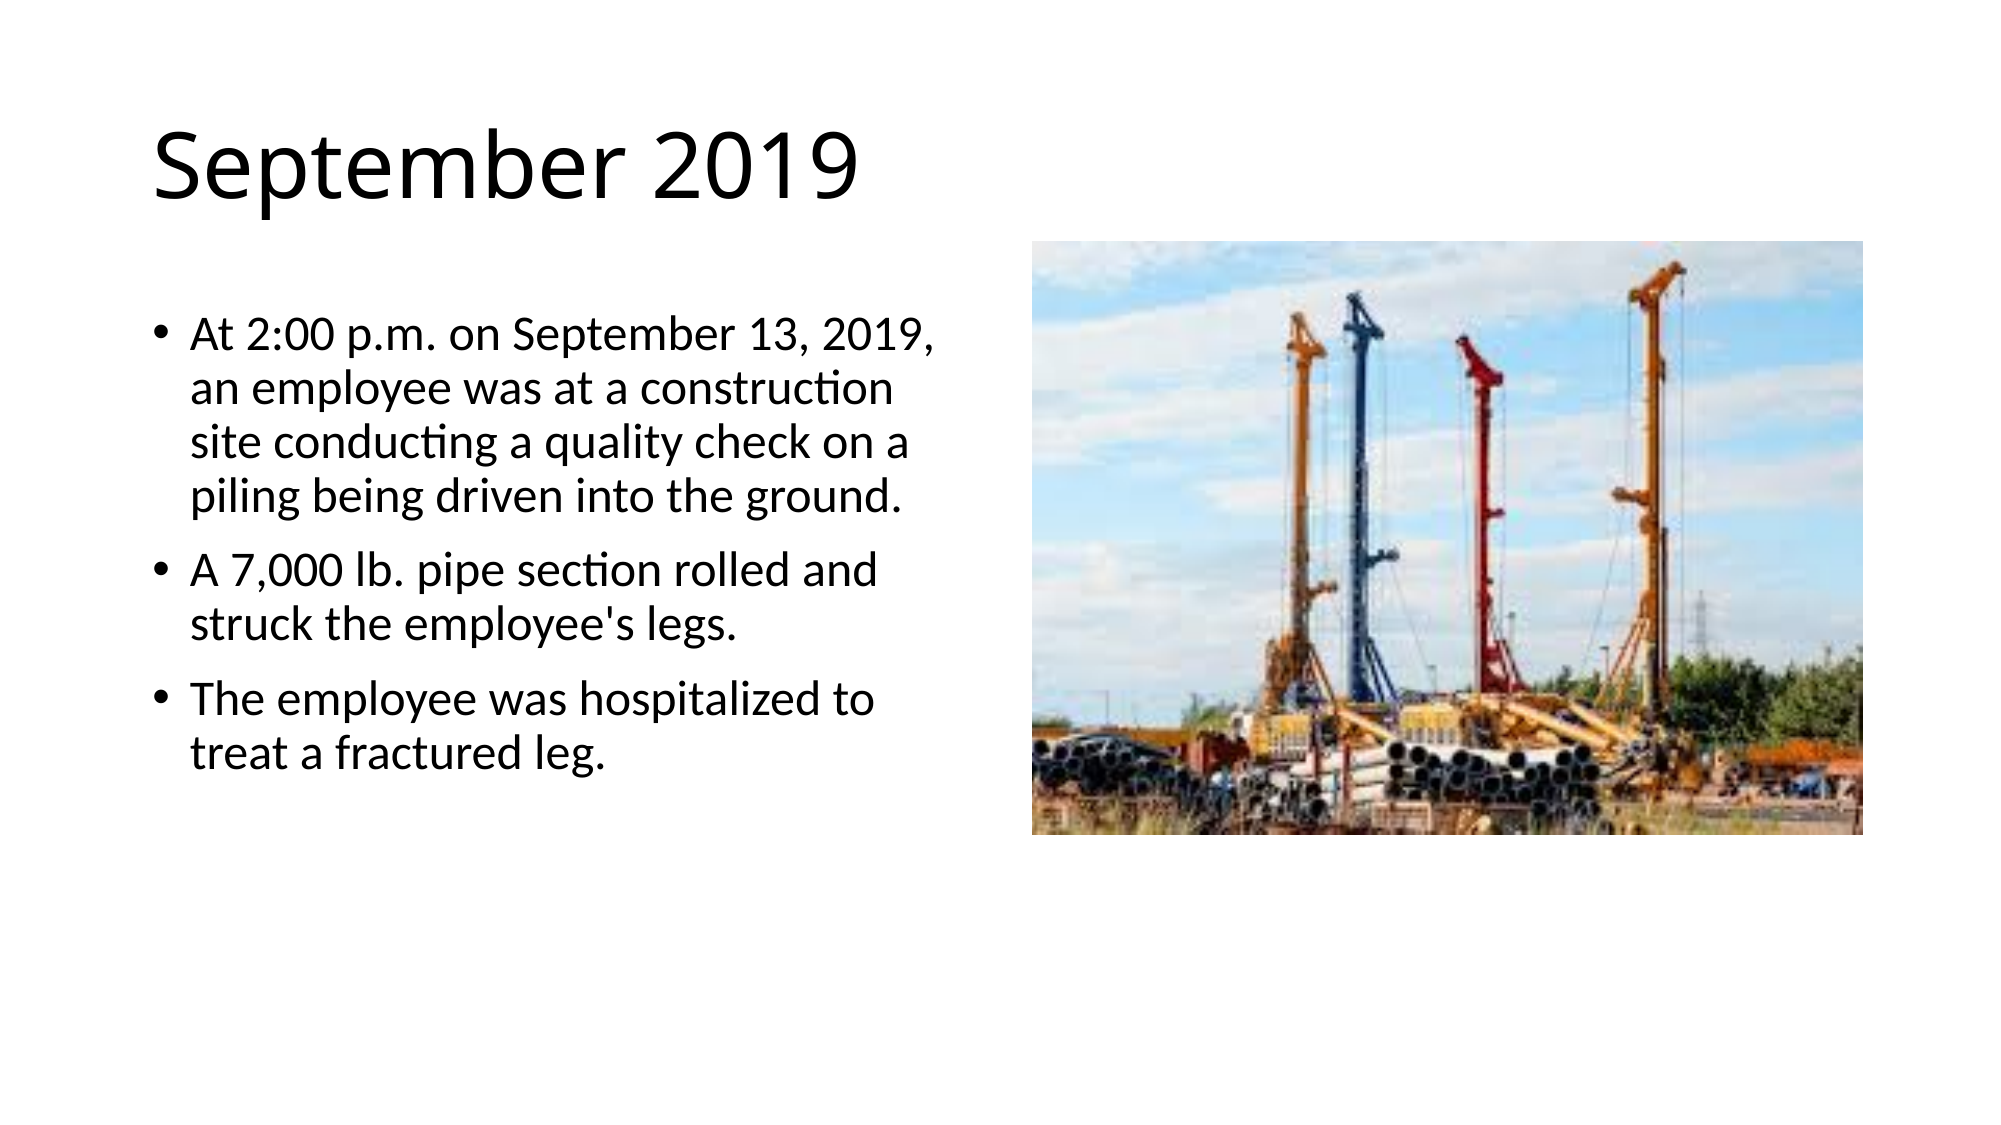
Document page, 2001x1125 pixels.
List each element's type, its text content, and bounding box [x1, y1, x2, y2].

title September 2019 [137, 59, 1863, 278]
list At 2:00 p.m. on September 13, 2019, an employee was at a construction site conducting a quality check on a piling being driven into the ground. A 7,000 lb. pipe section rolled and struck the employee's legs. The employee was hospitalized to treat a fractured leg. [137, 299, 988, 1014]
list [1032, 241, 1863, 835]
